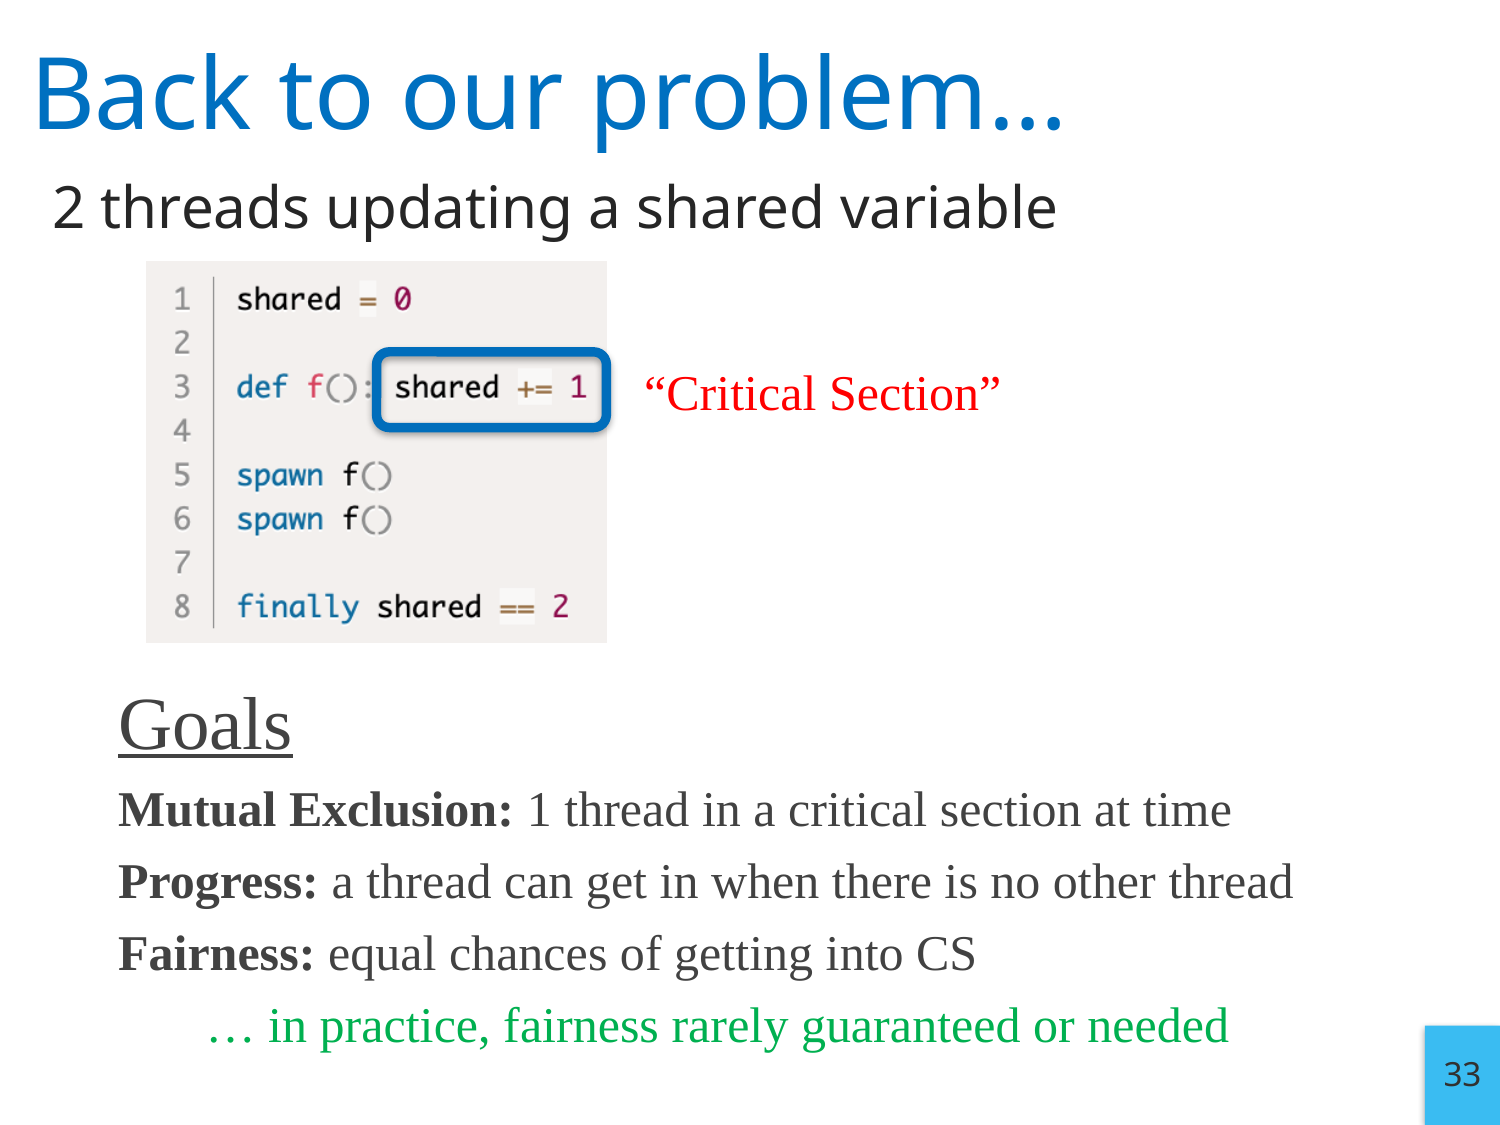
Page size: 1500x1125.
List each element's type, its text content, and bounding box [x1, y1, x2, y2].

title Back to our problem… [15, 16, 1485, 163]
text_box Goals Mutual Exclusion: 1 thread in a critical section at time Progress: a thread can get in when there is no other thread Fairness: equal chances of getting into CS … in practice, fairness rarely guaranteed or needed [103, 649, 1310, 1120]
text_box “Critical Section” [629, 352, 1017, 428]
list 2 threads updating a shared variable [37, 163, 1463, 262]
picture [146, 261, 607, 643]
slide_number 33 [1425, 1025, 1500, 1125]
